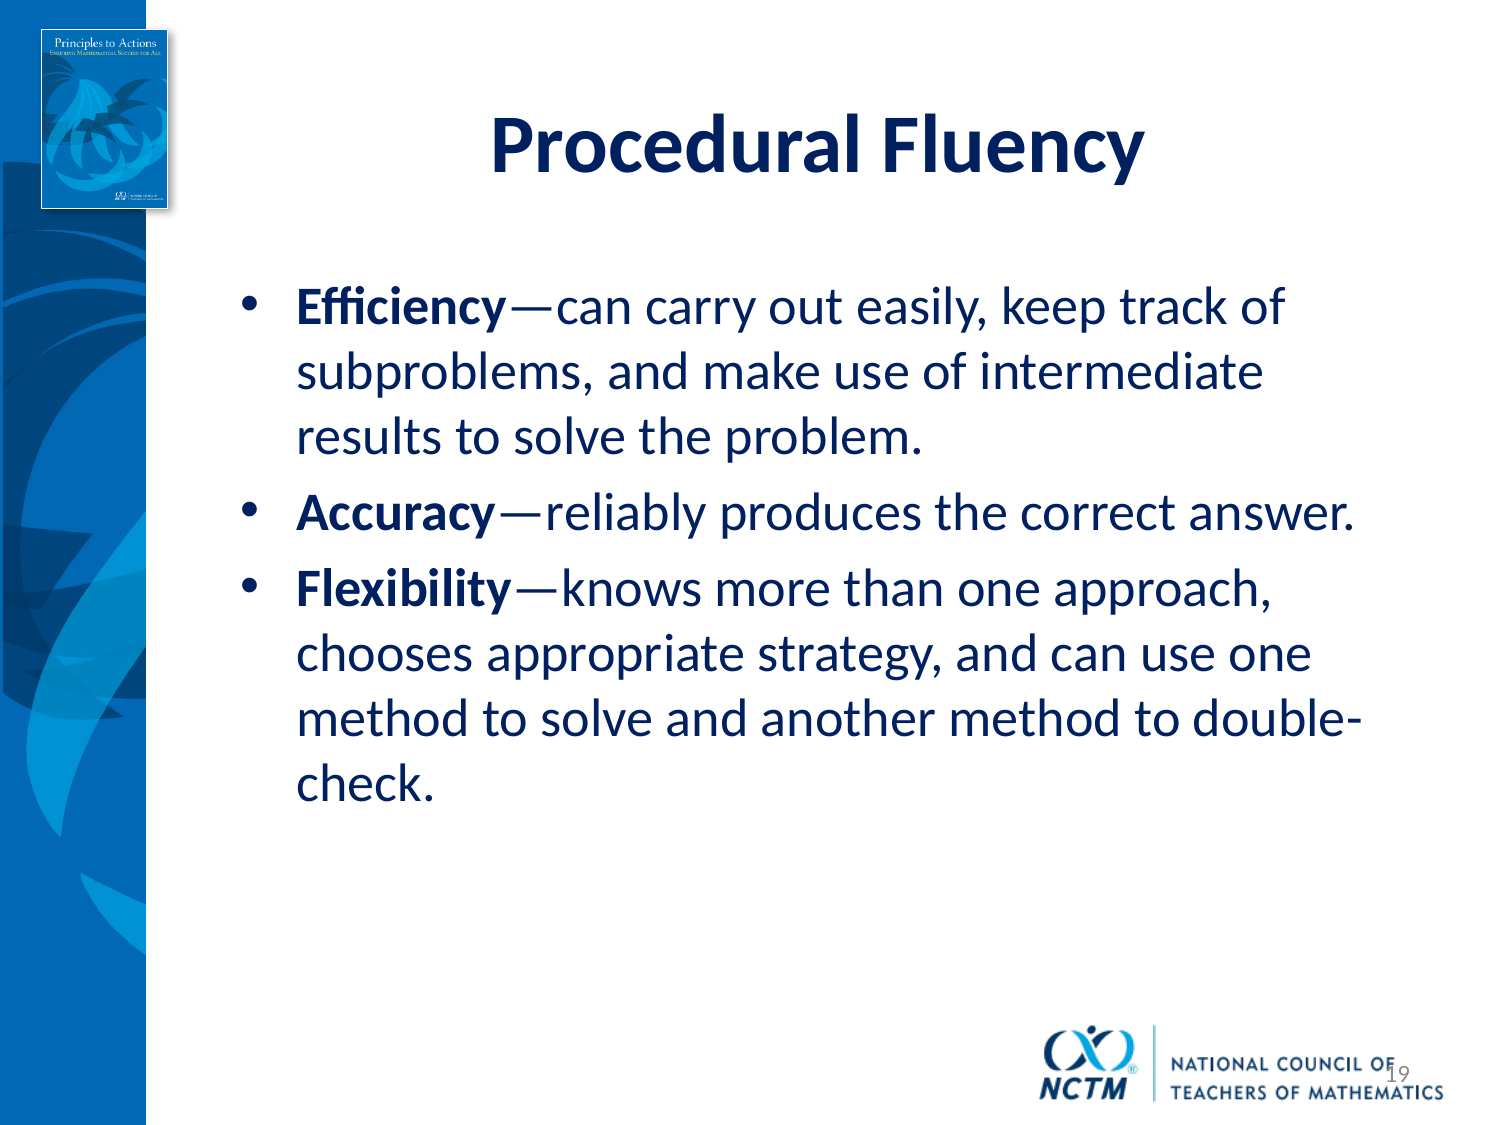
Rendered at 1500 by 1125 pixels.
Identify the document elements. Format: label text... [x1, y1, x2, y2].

picture [0, 0, 146, 1125]
list Efficiency—can carry out easily, keep track of subproblems, and make use of intermediate results to solve the problem. Accuracy—reliably produces the correct answer. Flexibility—knows more than one approach, chooses appropriate strategy, and can use one method to solve and another method to double-check. [225, 262, 1425, 1005]
picture [42, 30, 167, 208]
title Procedural Fluency [212, 45, 1425, 233]
slide_number 19 [1074, 1042, 1425, 1103]
